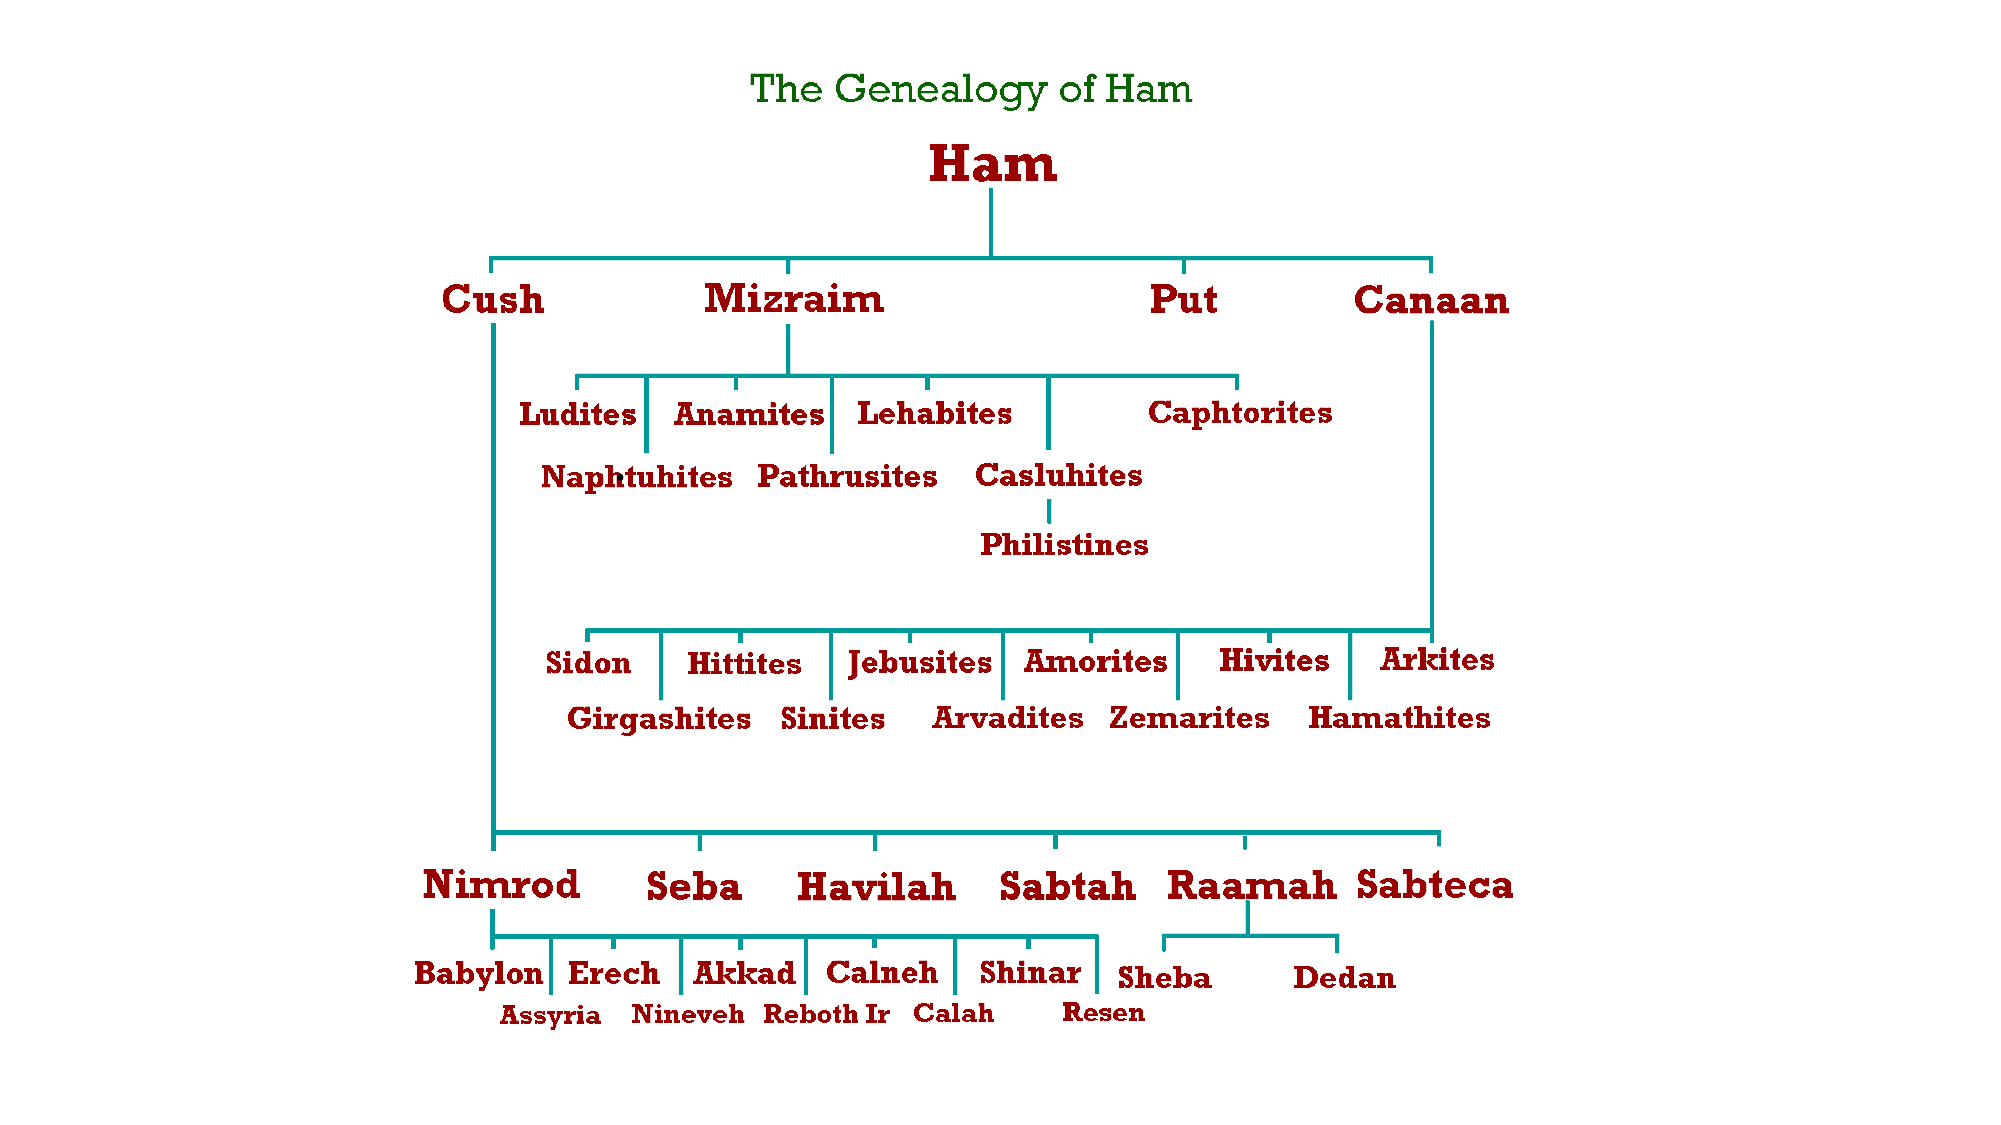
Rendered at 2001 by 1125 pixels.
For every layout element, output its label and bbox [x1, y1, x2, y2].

picture [403, 54, 1513, 1040]
